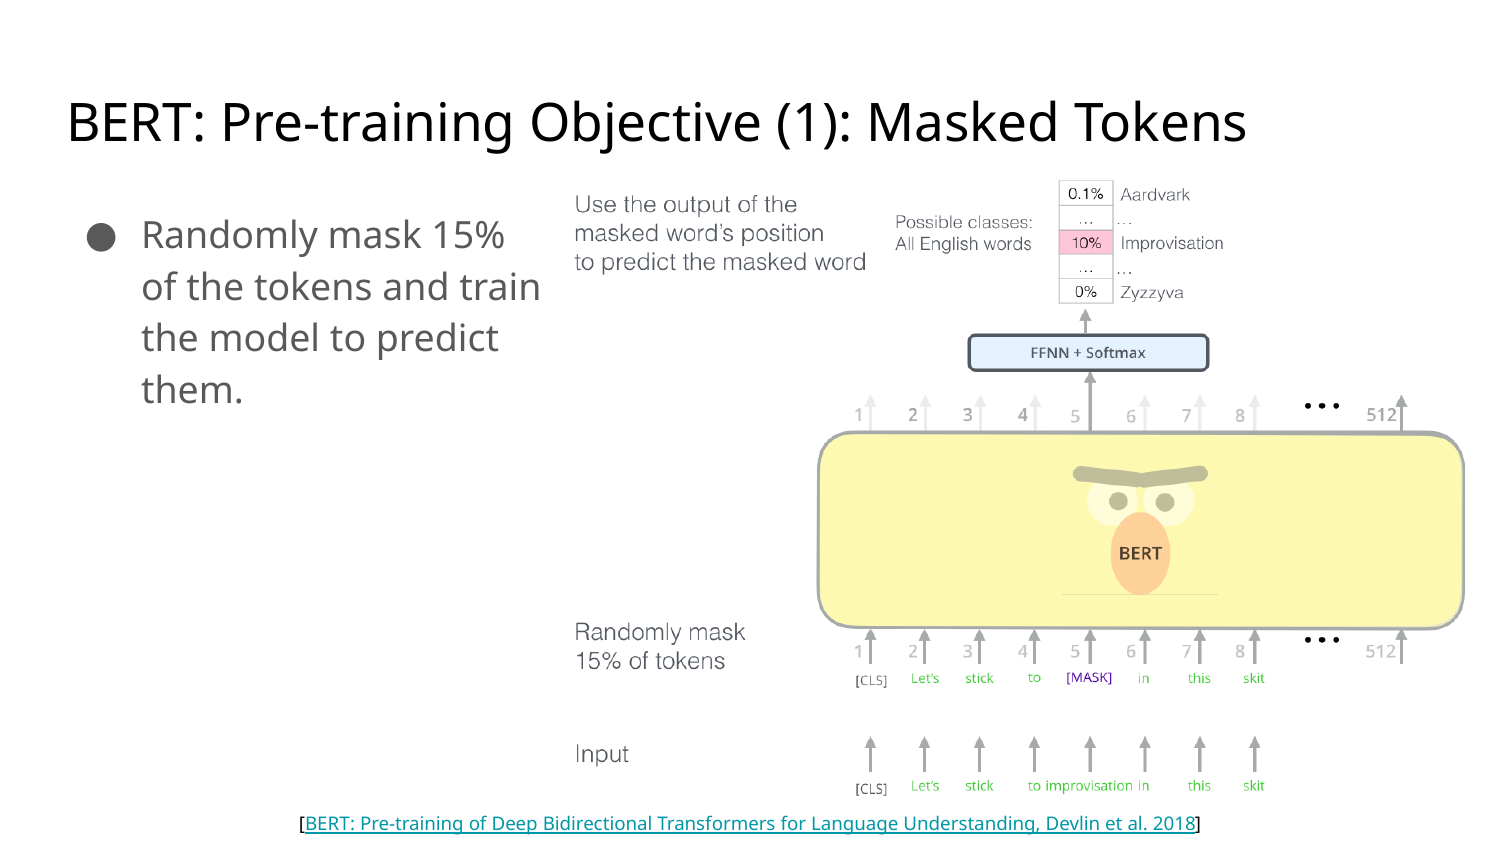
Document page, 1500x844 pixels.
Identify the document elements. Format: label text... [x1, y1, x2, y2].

title BERT: Pre-training Objective (1): Masked Tokens [51, 72, 1449, 167]
text_box [BERT: Pre-training of Deep Bidirectional Transformers for Language Understanding, Devlin et al. 2018] [77, 799, 1423, 844]
list Randomly mask 15% of the tokens and train the model to predict them. [51, 189, 564, 750]
picture [569, 169, 1466, 802]
